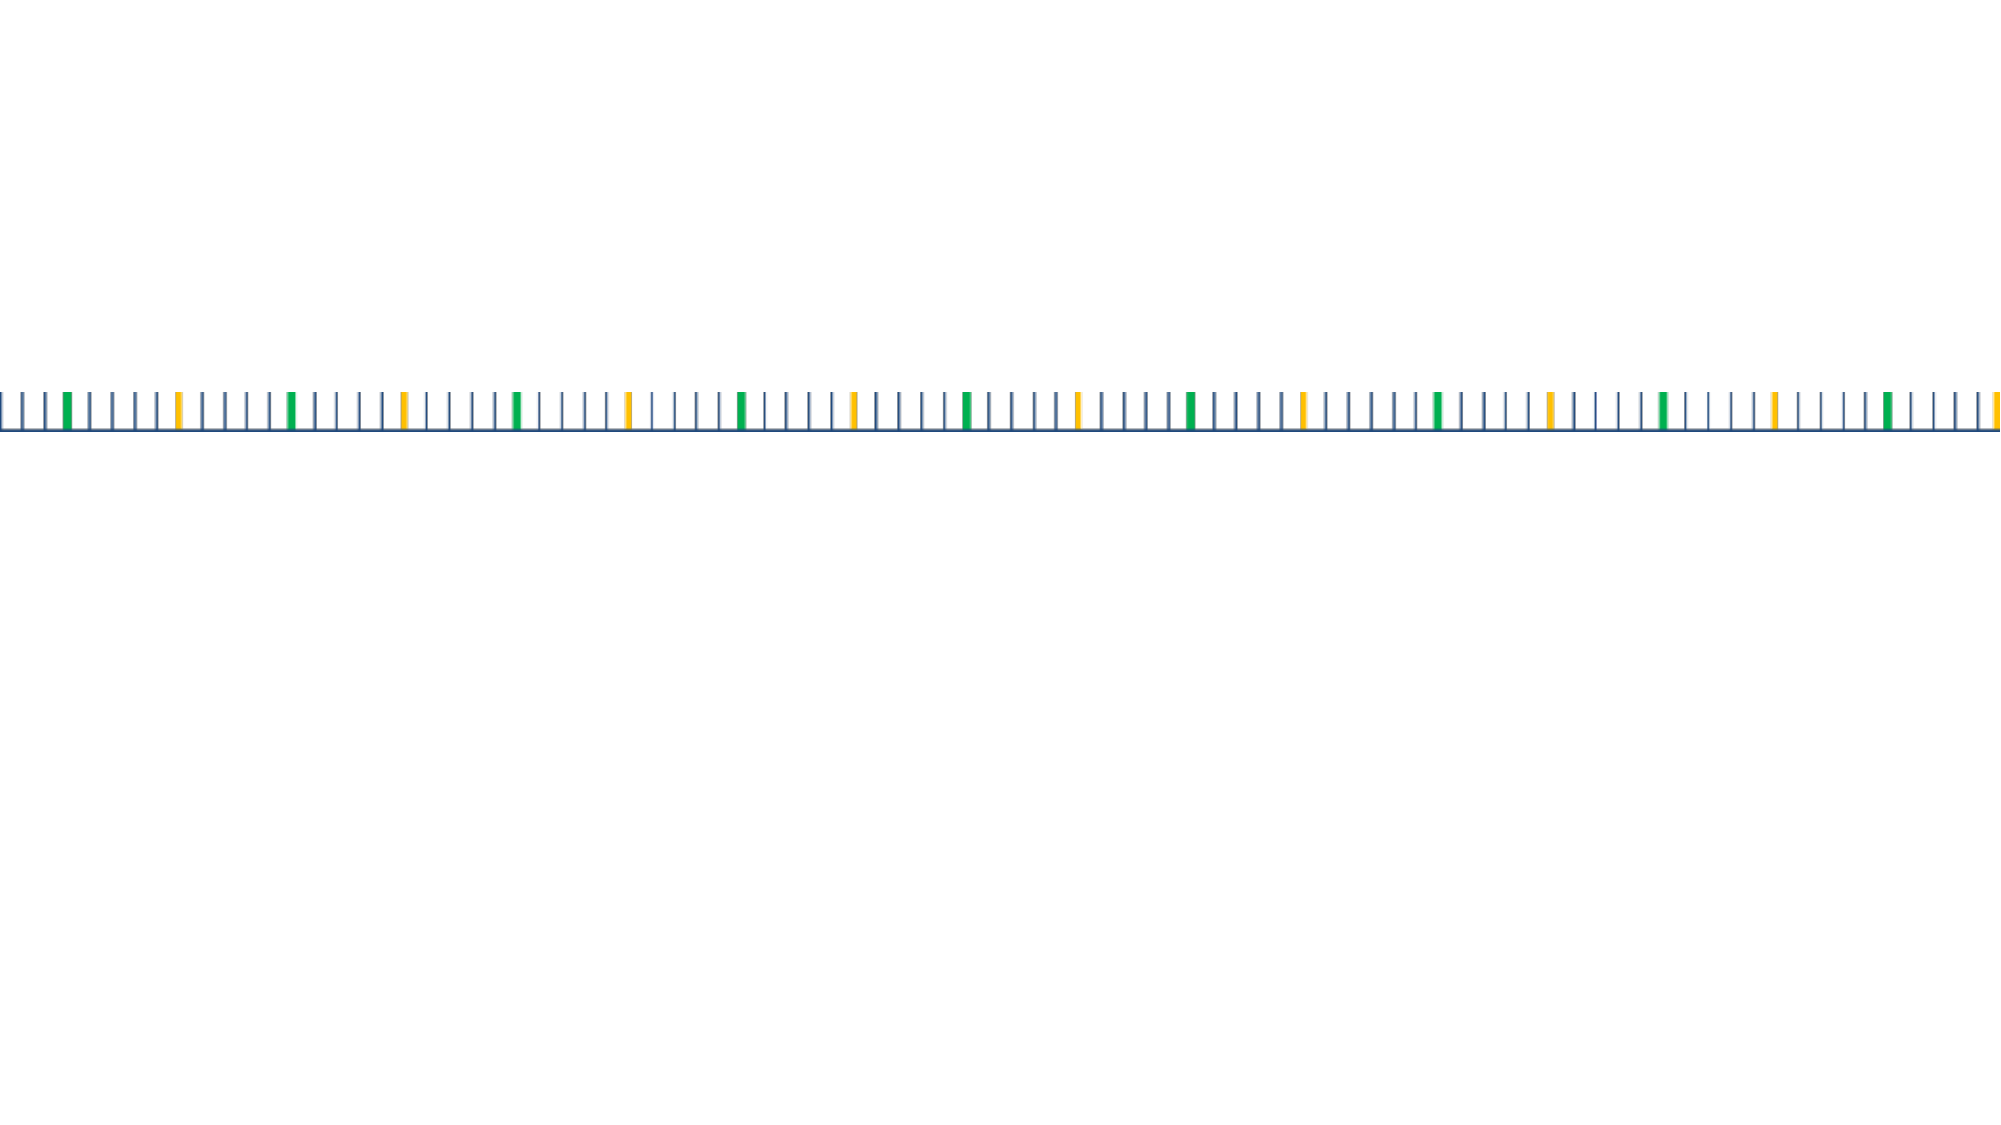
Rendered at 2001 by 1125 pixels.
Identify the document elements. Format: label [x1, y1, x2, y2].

picture [0, 392, 2000, 432]
